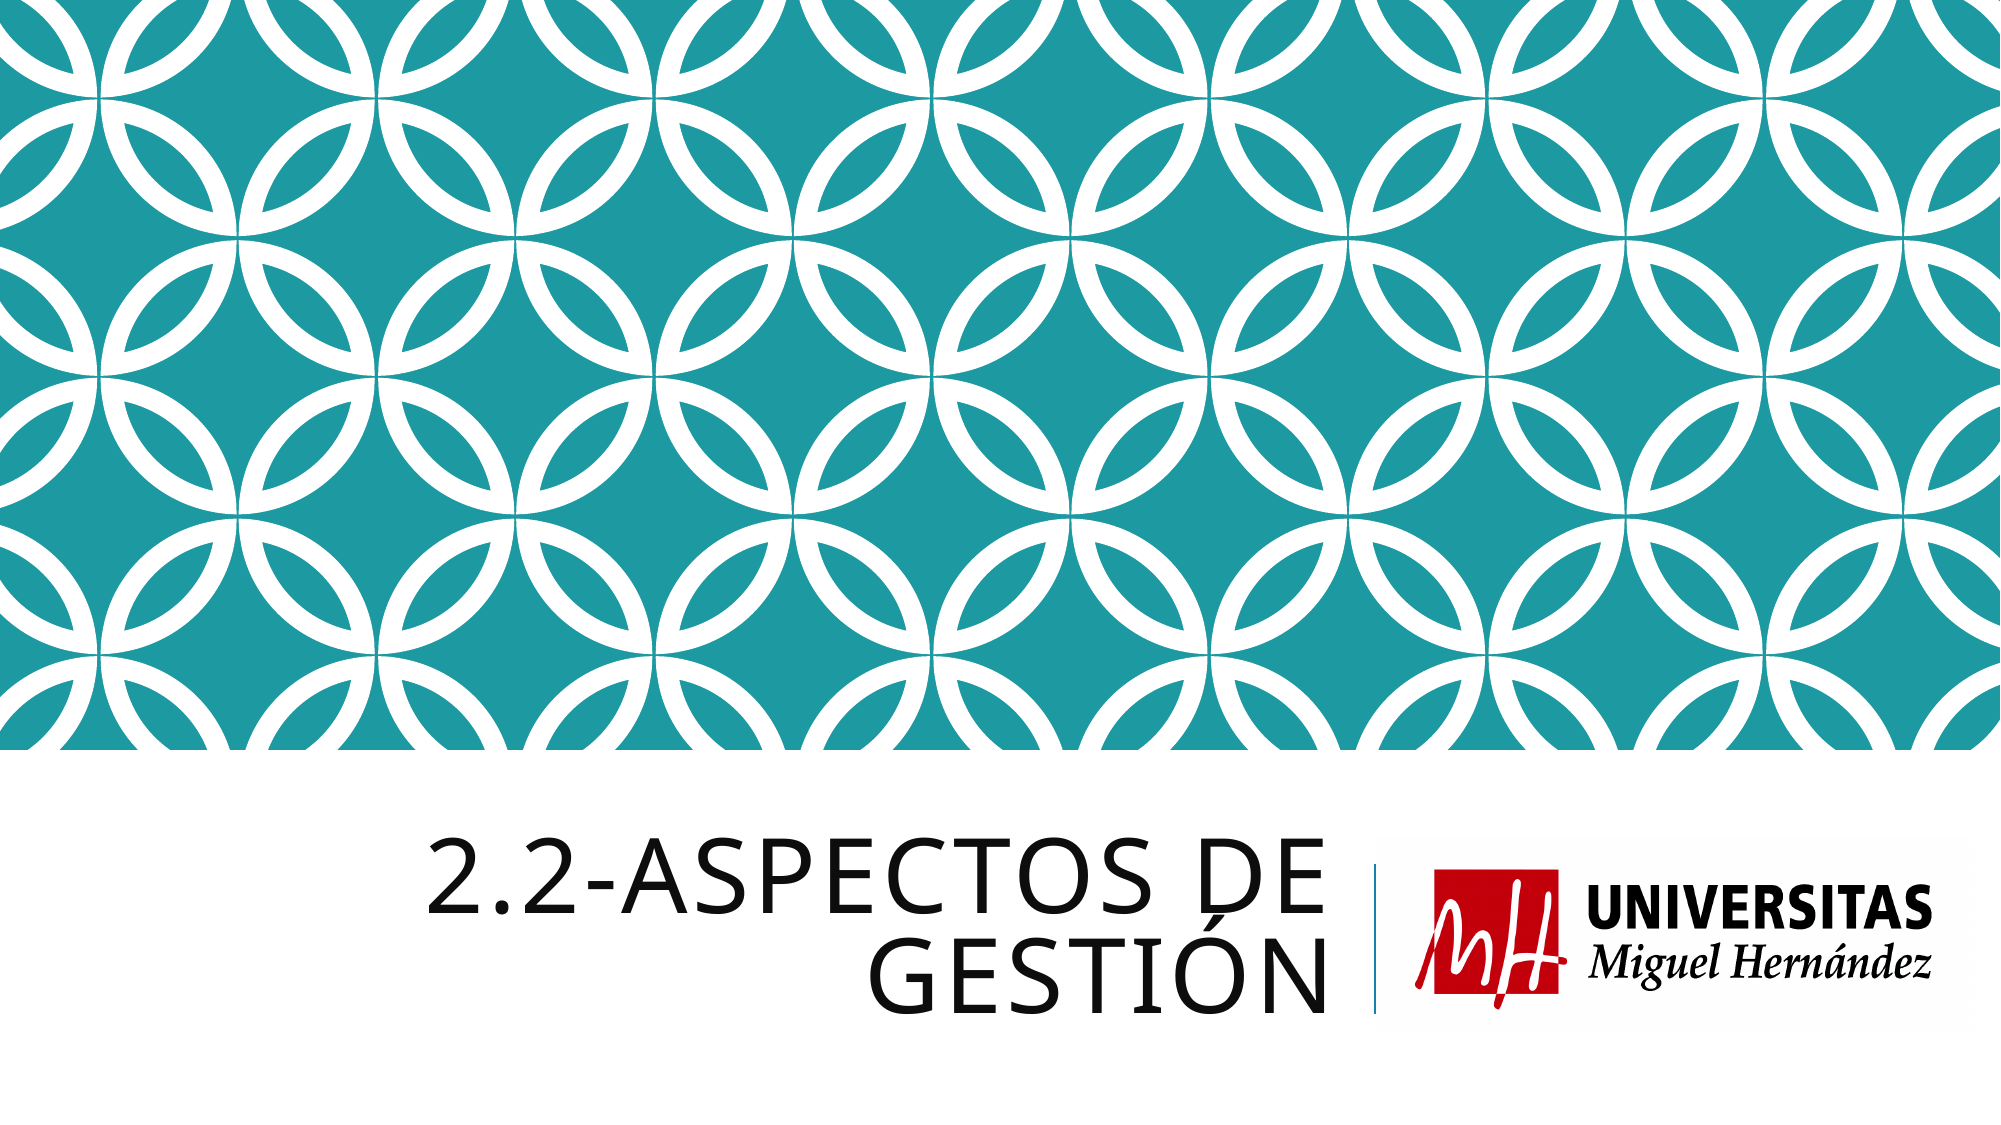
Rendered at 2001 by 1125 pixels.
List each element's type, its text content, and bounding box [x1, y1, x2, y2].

title 2.2-Aspectos de GESTIÓN [75, 813, 1350, 1054]
picture [1376, 834, 1974, 1033]
